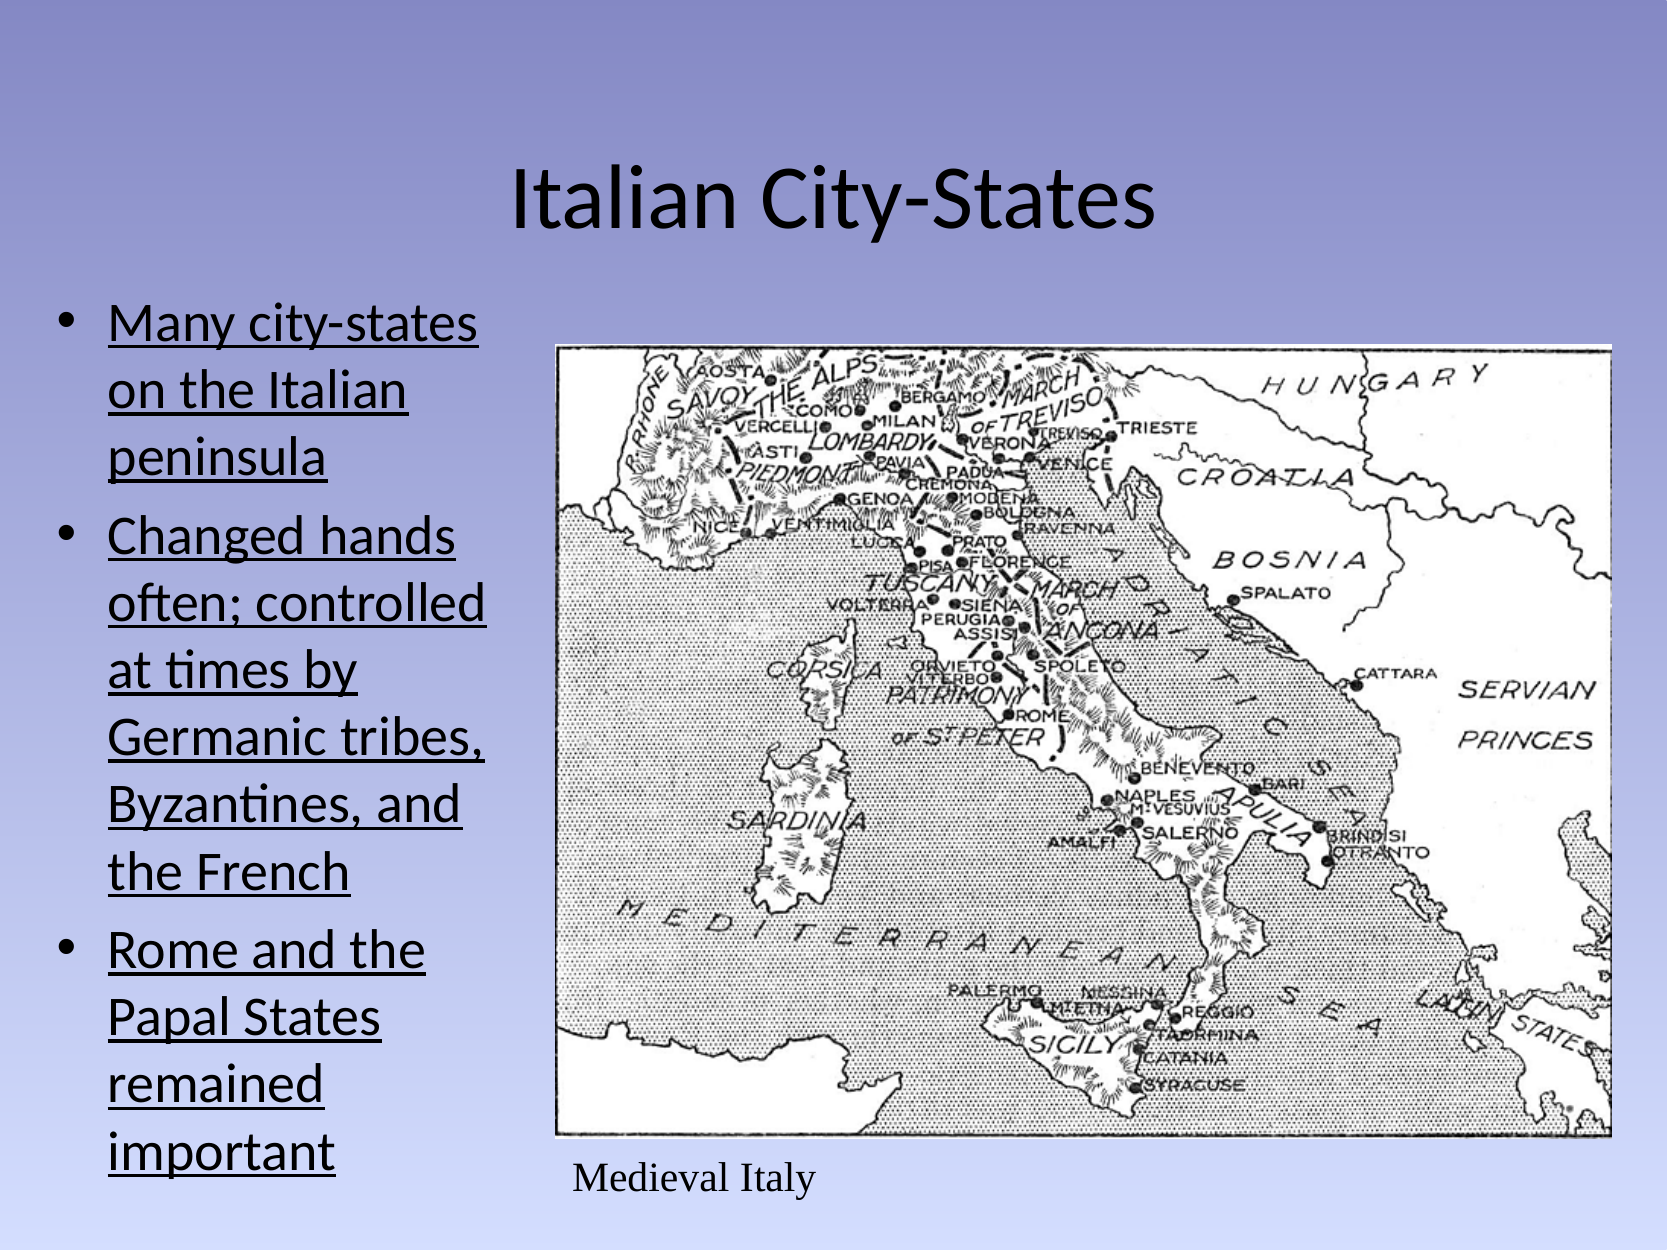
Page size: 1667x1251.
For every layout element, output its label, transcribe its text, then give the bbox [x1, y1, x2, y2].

title Italian City-States [83, 125, 1584, 259]
text_box Medieval Italy [555, 1146, 1611, 1209]
list Many city-states on the Italian peninsula Changed hands often; controlled at times by Germanic tribes, Byzantines, and the French Rome and the Papal States remained important [41, 277, 556, 1195]
picture [555, 344, 1612, 1140]
